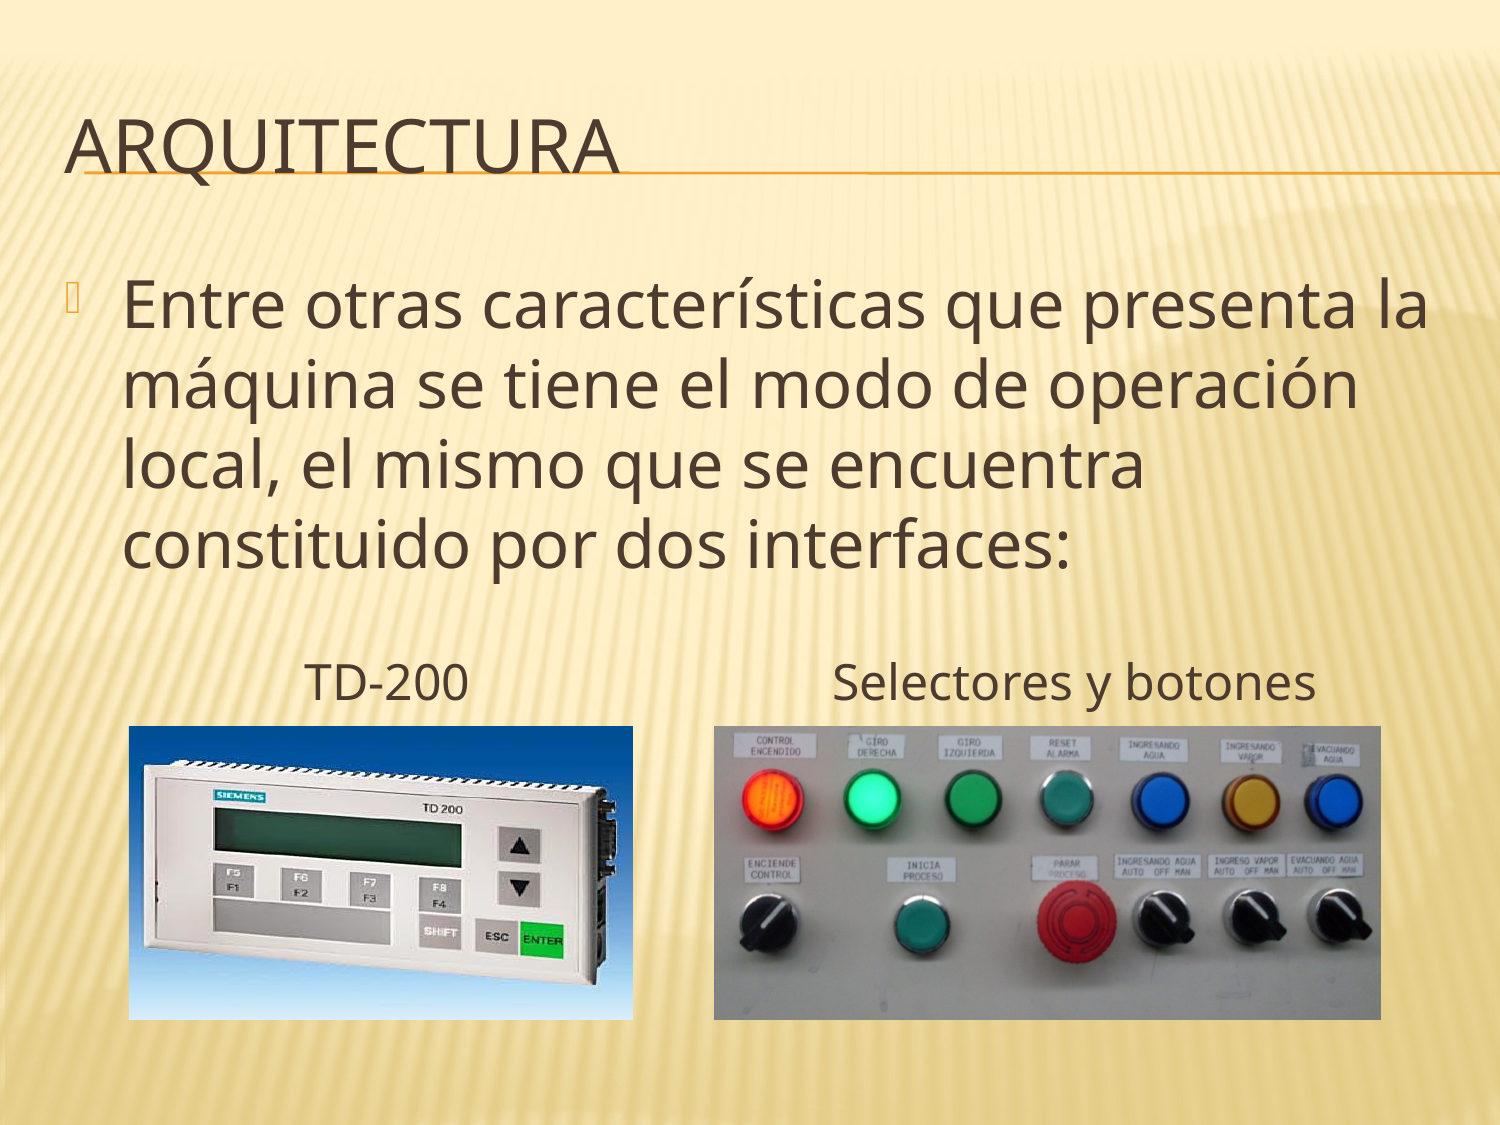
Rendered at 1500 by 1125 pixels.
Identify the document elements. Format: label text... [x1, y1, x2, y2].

picture [128, 726, 634, 1020]
title Arquitectura [50, 75, 1475, 213]
list Entre otras características que presenta la máquina se tiene el modo de operación local, el mismo que se encuentra constituido por dos interfaces: TD-200 Selectores y botones [50, 254, 1475, 998]
picture [714, 726, 1381, 1020]
